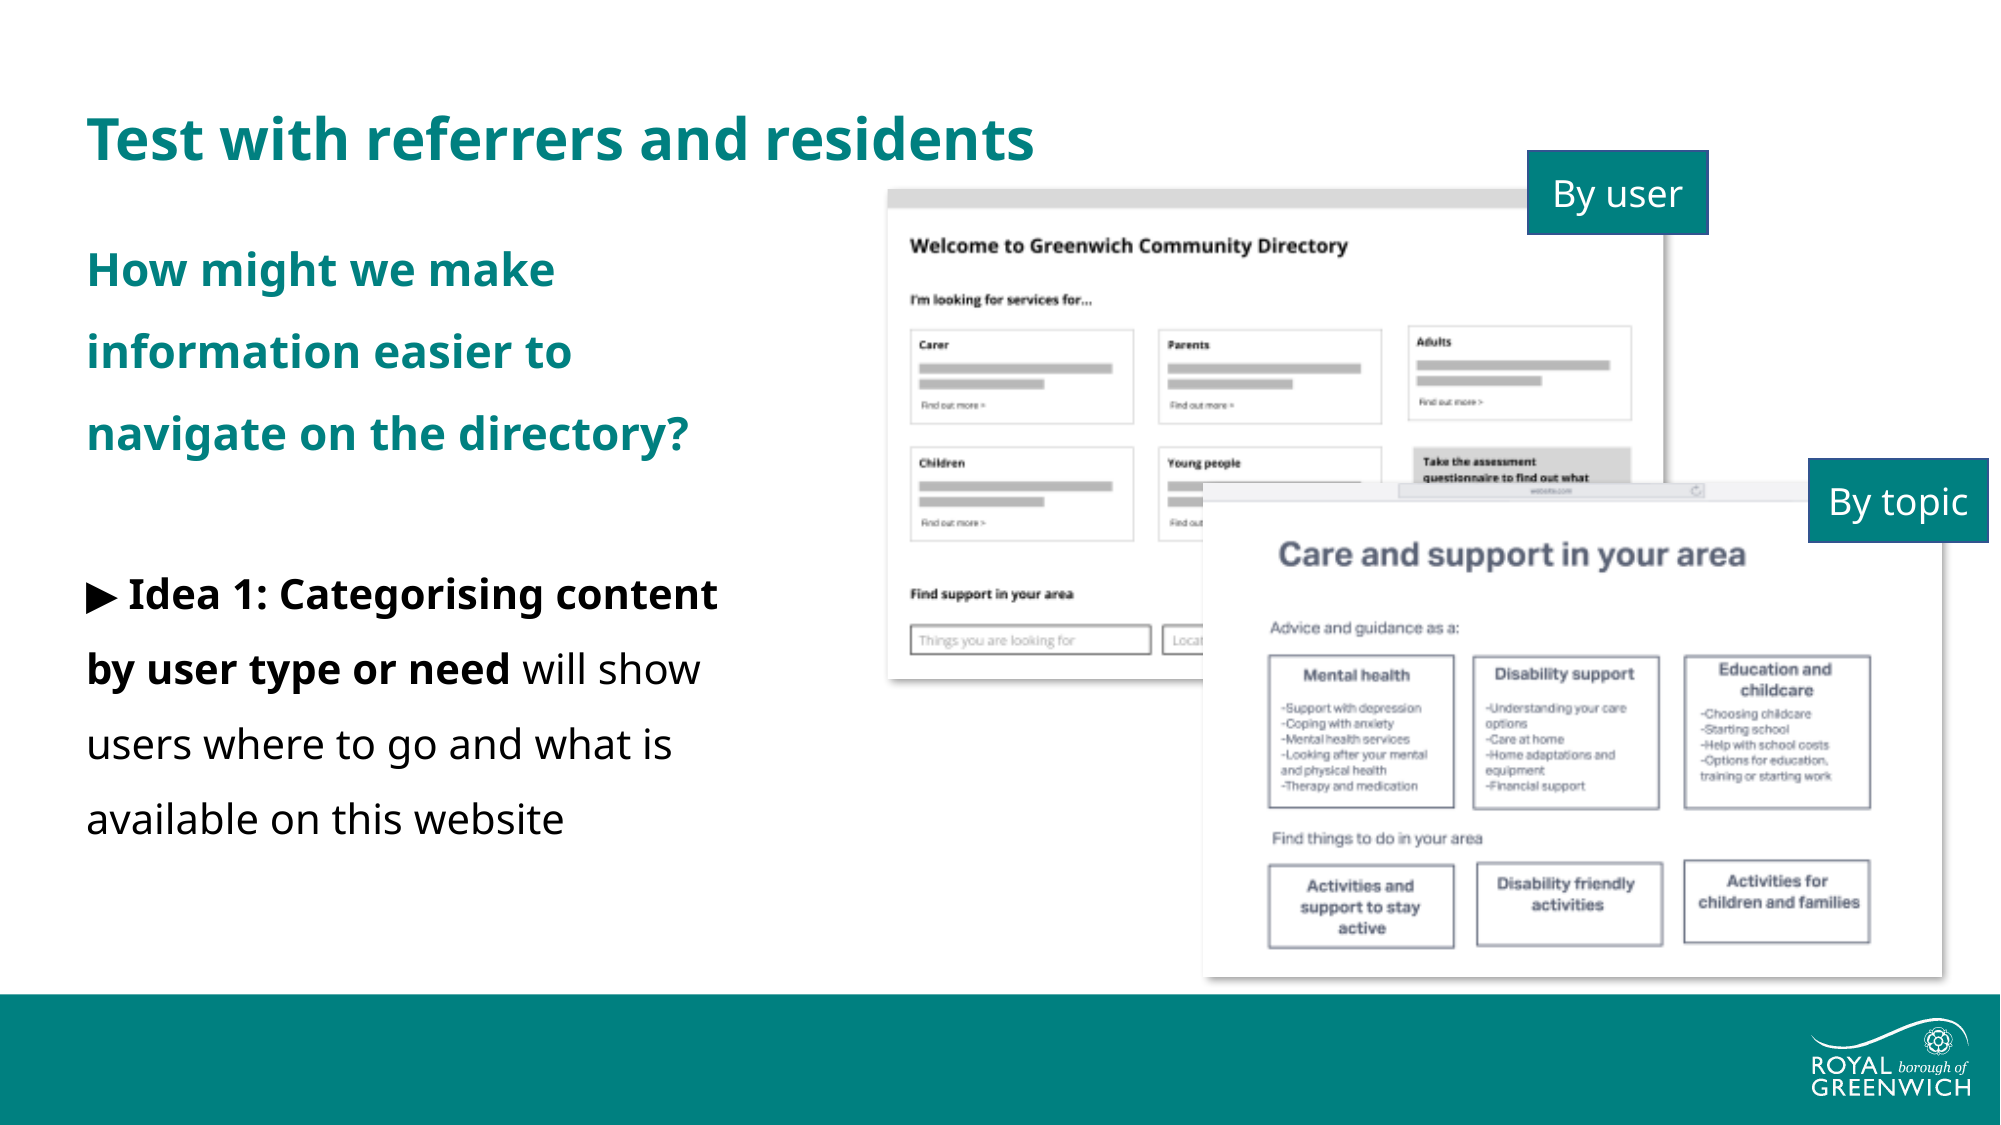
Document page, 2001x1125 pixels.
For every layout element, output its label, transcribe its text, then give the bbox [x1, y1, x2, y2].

picture [1810, 1018, 1970, 1096]
text_box Test with referrers and residents [70, 60, 1635, 180]
text_box [0, 993, 2000, 1125]
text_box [1203, 459, 1989, 977]
list How might we make information easier to navigate on the directory? ▶︎ Idea 1: Categorising content by user type or need will show users where to go and what is available on this website [71, 205, 784, 959]
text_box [887, 151, 1708, 679]
